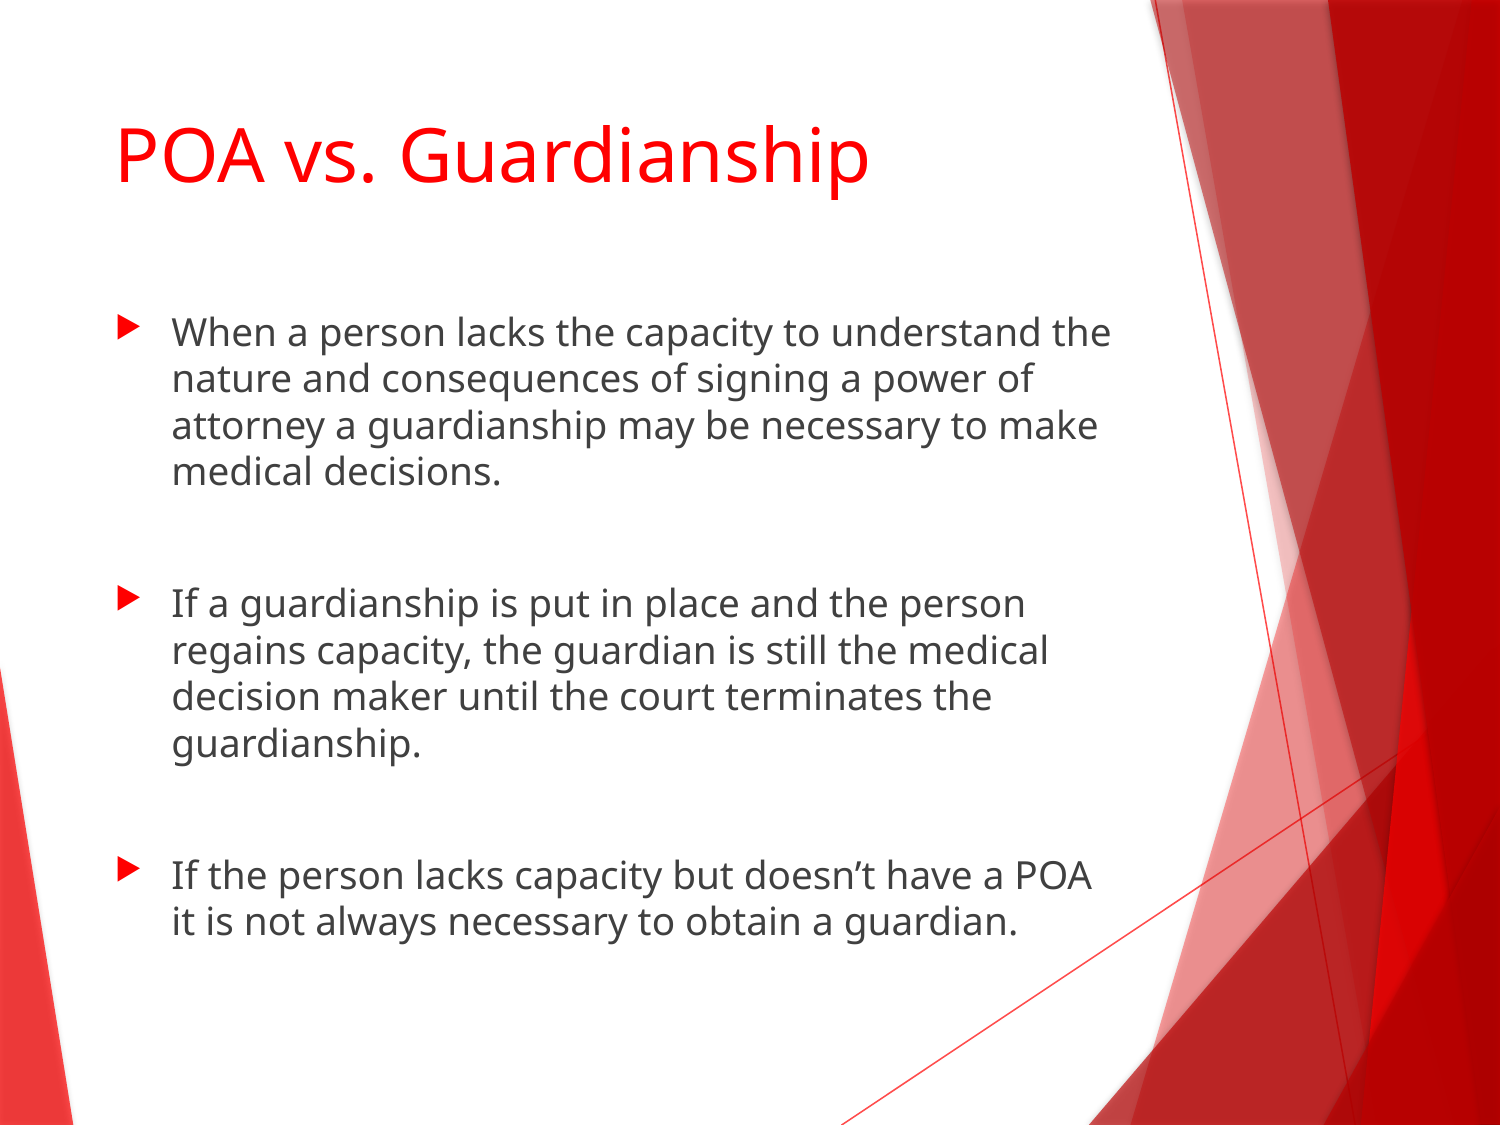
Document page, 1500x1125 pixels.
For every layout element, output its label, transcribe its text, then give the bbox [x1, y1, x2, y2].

title POA vs. Guardianship [99, 99, 1142, 299]
list When a person lacks the capacity to understand the nature and consequences of signing a power of attorney a guardianship may be necessary to make medical decisions. If a guardianship is put in place and the person regains capacity, the guardian is still the medical decision maker until the court terminates the guardianship. If the person lacks capacity but doesn’t have a POA it is not always necessary to obtain a guardian. [99, 299, 1142, 963]
